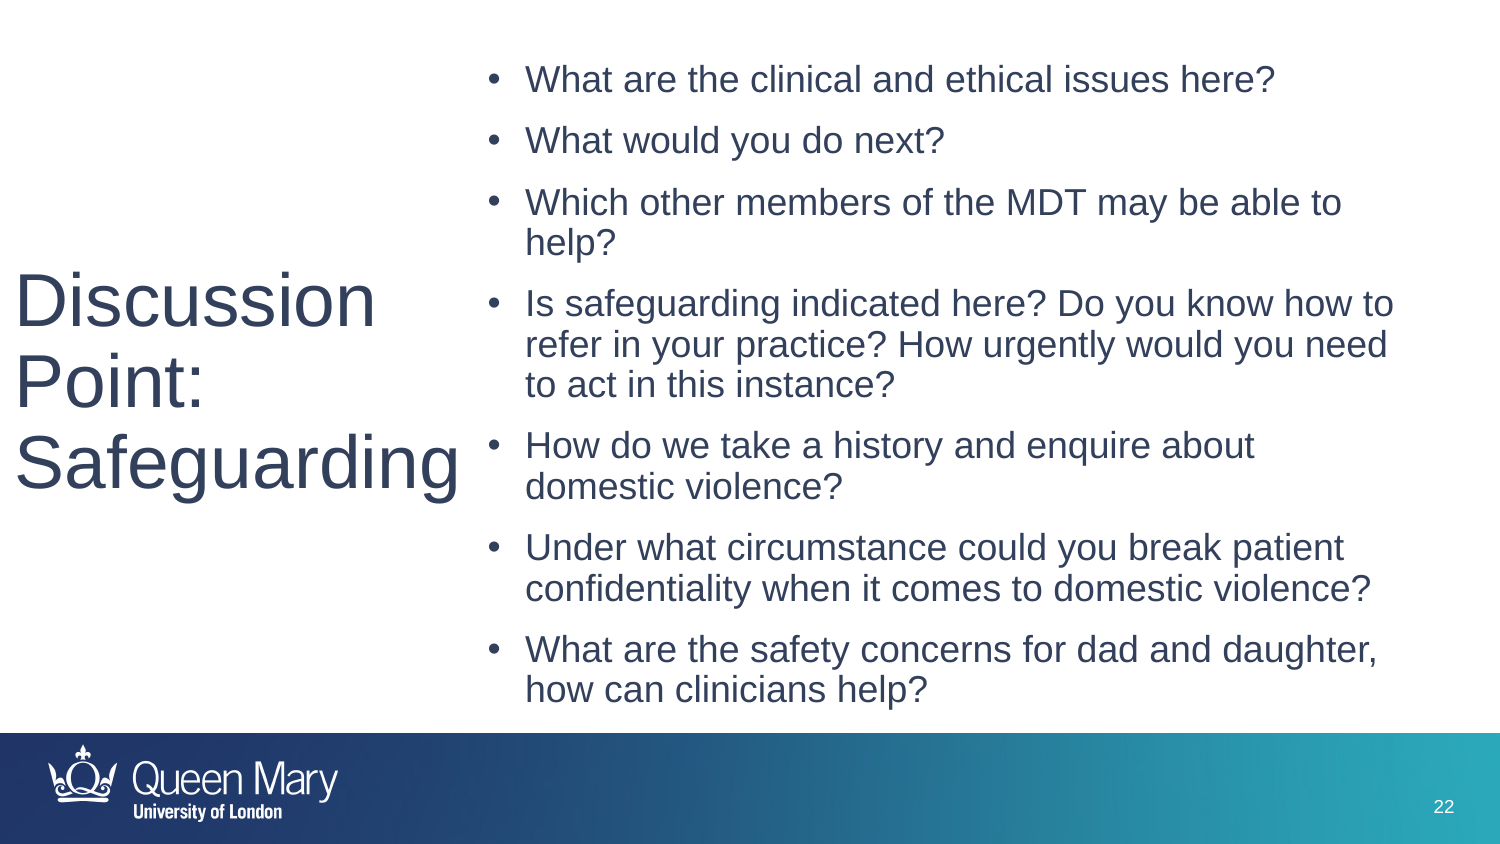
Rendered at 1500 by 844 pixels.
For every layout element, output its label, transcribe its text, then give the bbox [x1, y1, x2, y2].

list What are the clinical and ethical issues here? What would you do next? Which other members of the MDT may be able to help? Is safeguarding indicated here? Do you know how to refer in your practice? How urgently would you need to act in this instance? How do we take a history and enquire about domestic violence? Under what circumstance could you break patient confidentiality when it comes to domestic violence? What are the safety concerns for dad and daughter, how can clinicians help? [472, 52, 1414, 429]
title Discussion Point: Safeguarding [0, 254, 501, 844]
picture [501, 733, 1500, 844]
